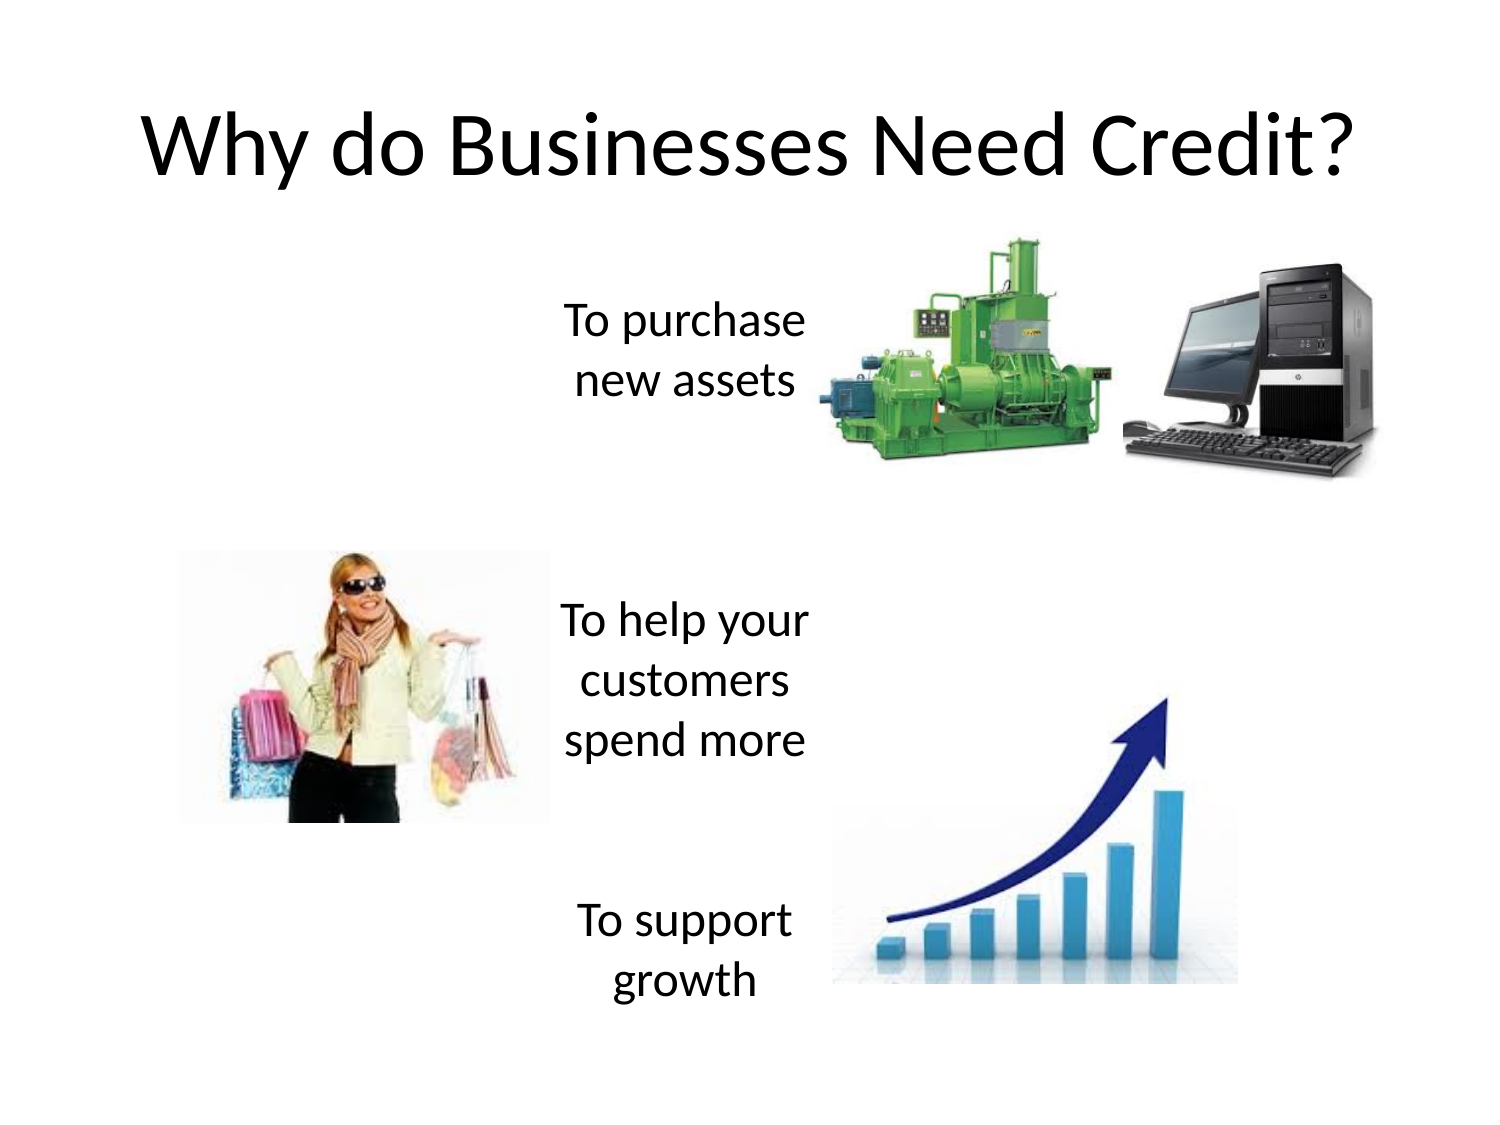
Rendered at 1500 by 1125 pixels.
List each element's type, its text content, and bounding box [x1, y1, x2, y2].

picture [170, 550, 550, 823]
title Why do Businesses Need Credit? [75, 45, 1425, 233]
picture [808, 231, 1124, 469]
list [1104, 255, 1385, 487]
picture [832, 680, 1238, 984]
text_box To purchase new assets To help your customers spend more To support growth [513, 278, 857, 1014]
